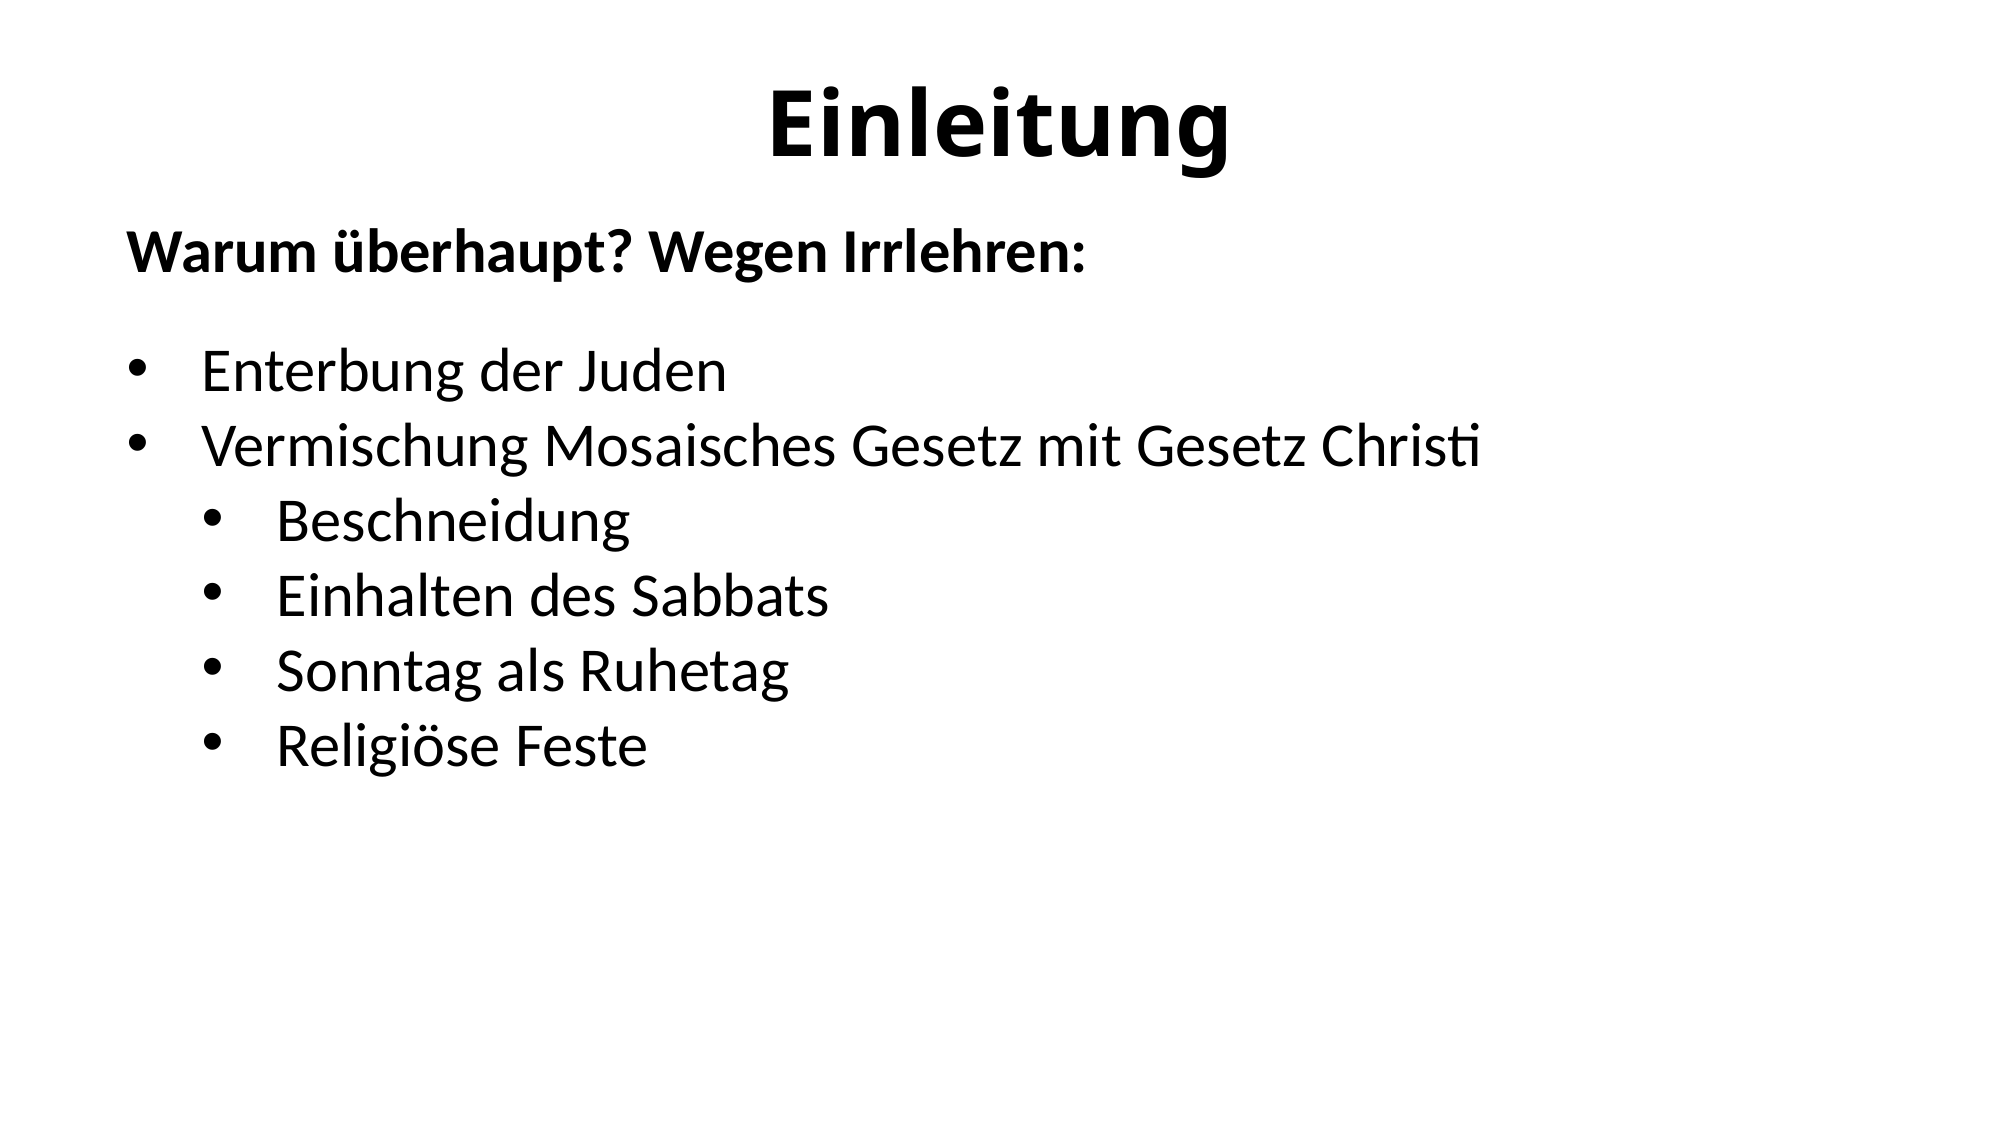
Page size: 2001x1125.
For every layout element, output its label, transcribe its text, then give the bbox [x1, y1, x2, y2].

title Einleitung [137, 59, 1863, 194]
text_box Warum überhaupt? Wegen Irrlehren: [112, 202, 1138, 292]
text_box Enterbung der Juden Vermischung Mosaisches Gesetz mit Gesetz Christi Beschneidung Einhalten des Sabbats Sonntag als Ruhetag Religiöse Feste [111, 321, 1552, 787]
